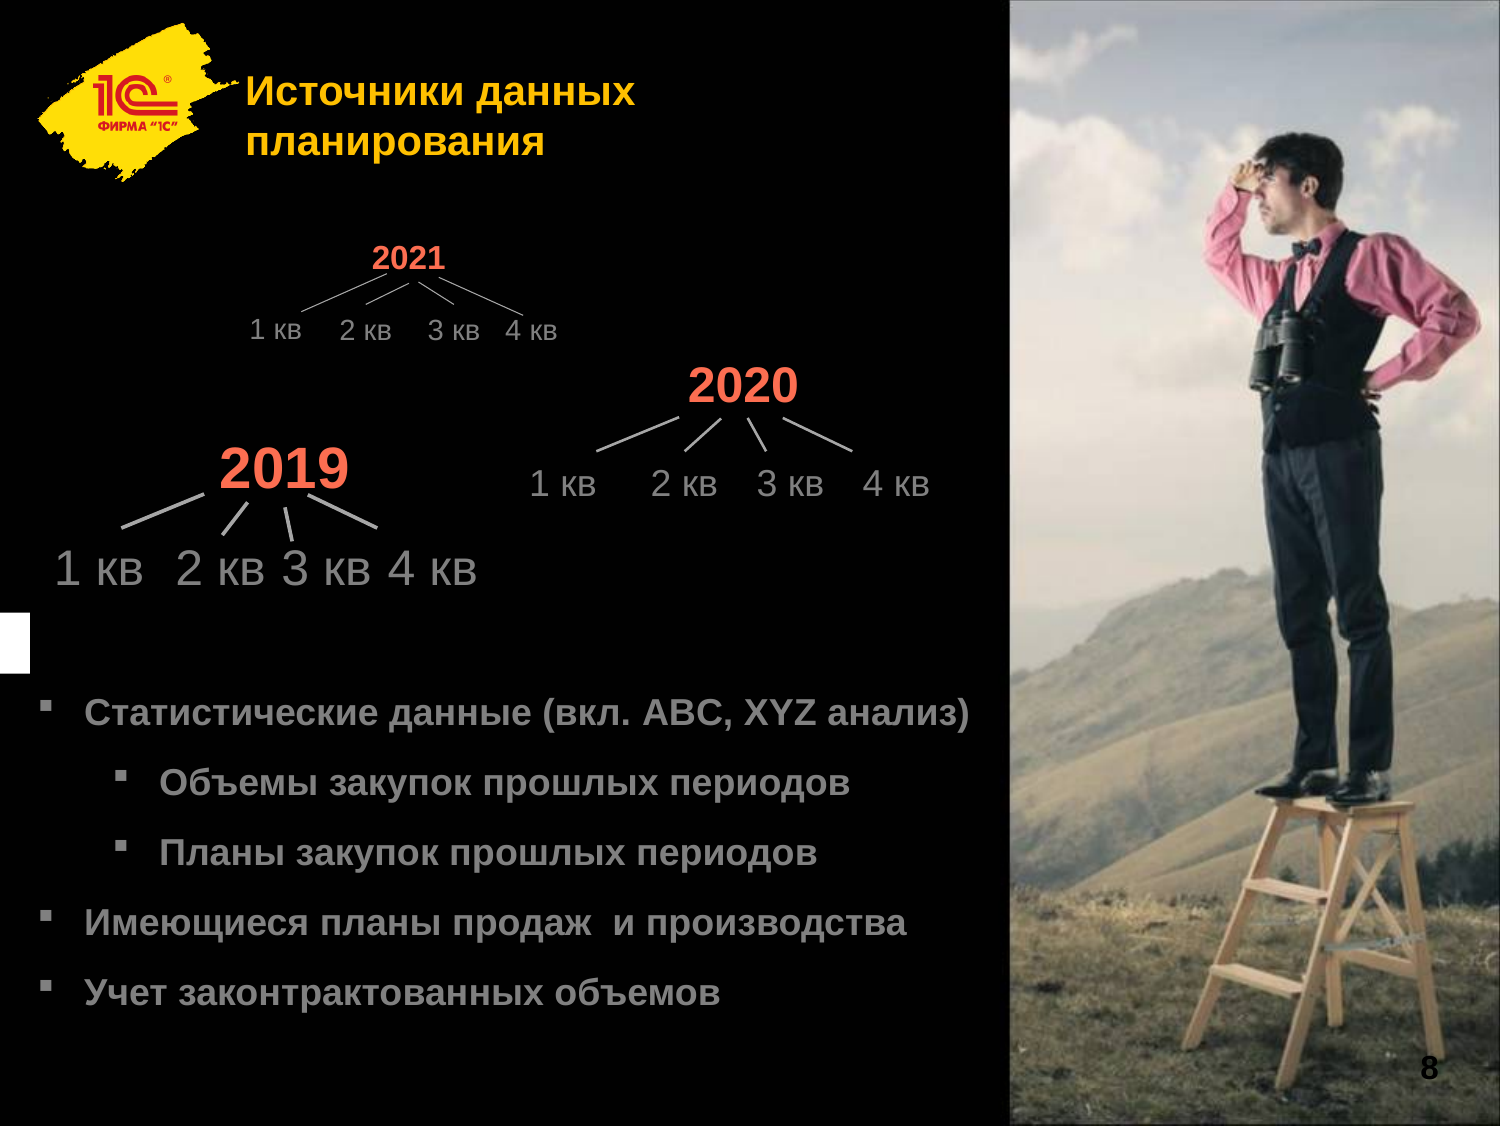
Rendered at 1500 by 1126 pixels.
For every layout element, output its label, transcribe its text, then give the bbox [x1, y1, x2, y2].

title Источники данных планирования [229, 25, 963, 203]
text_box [684, 418, 722, 452]
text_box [365, 284, 409, 305]
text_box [596, 417, 680, 452]
text_box 2 кв [324, 305, 407, 355]
text_box 2020 [673, 345, 814, 420]
text_box Статистические данные (вкл. ABC, XYZ анализ) Объемы закупок прошлых периодов Планы закупок прошлых периодов Имеющиеся планы продаж и производства Учет законтрактованных объемов [22, 680, 985, 1021]
text_box 2019 [205, 422, 365, 508]
text_box 1 кв [39, 528, 160, 603]
text_box 1 кв [514, 451, 612, 511]
text_box 4 кв [372, 528, 493, 603]
text_box 3 кв [741, 451, 840, 511]
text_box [438, 277, 524, 316]
text_box 2 кв [635, 451, 734, 511]
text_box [222, 502, 248, 536]
text_box 2021 [357, 228, 461, 284]
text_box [307, 494, 378, 528]
text_box 1 кв [234, 303, 317, 353]
text_box 3 кв [266, 528, 372, 603]
text_box 4 кв [490, 304, 573, 355]
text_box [121, 493, 205, 529]
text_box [301, 273, 387, 312]
text_box 4 кв [847, 451, 946, 511]
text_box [747, 417, 767, 452]
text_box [782, 417, 853, 452]
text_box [284, 508, 293, 542]
text_box 2 кв [160, 528, 266, 603]
text_box 3 кв [412, 304, 490, 355]
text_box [418, 282, 454, 305]
picture [0, 0, 1500, 1126]
